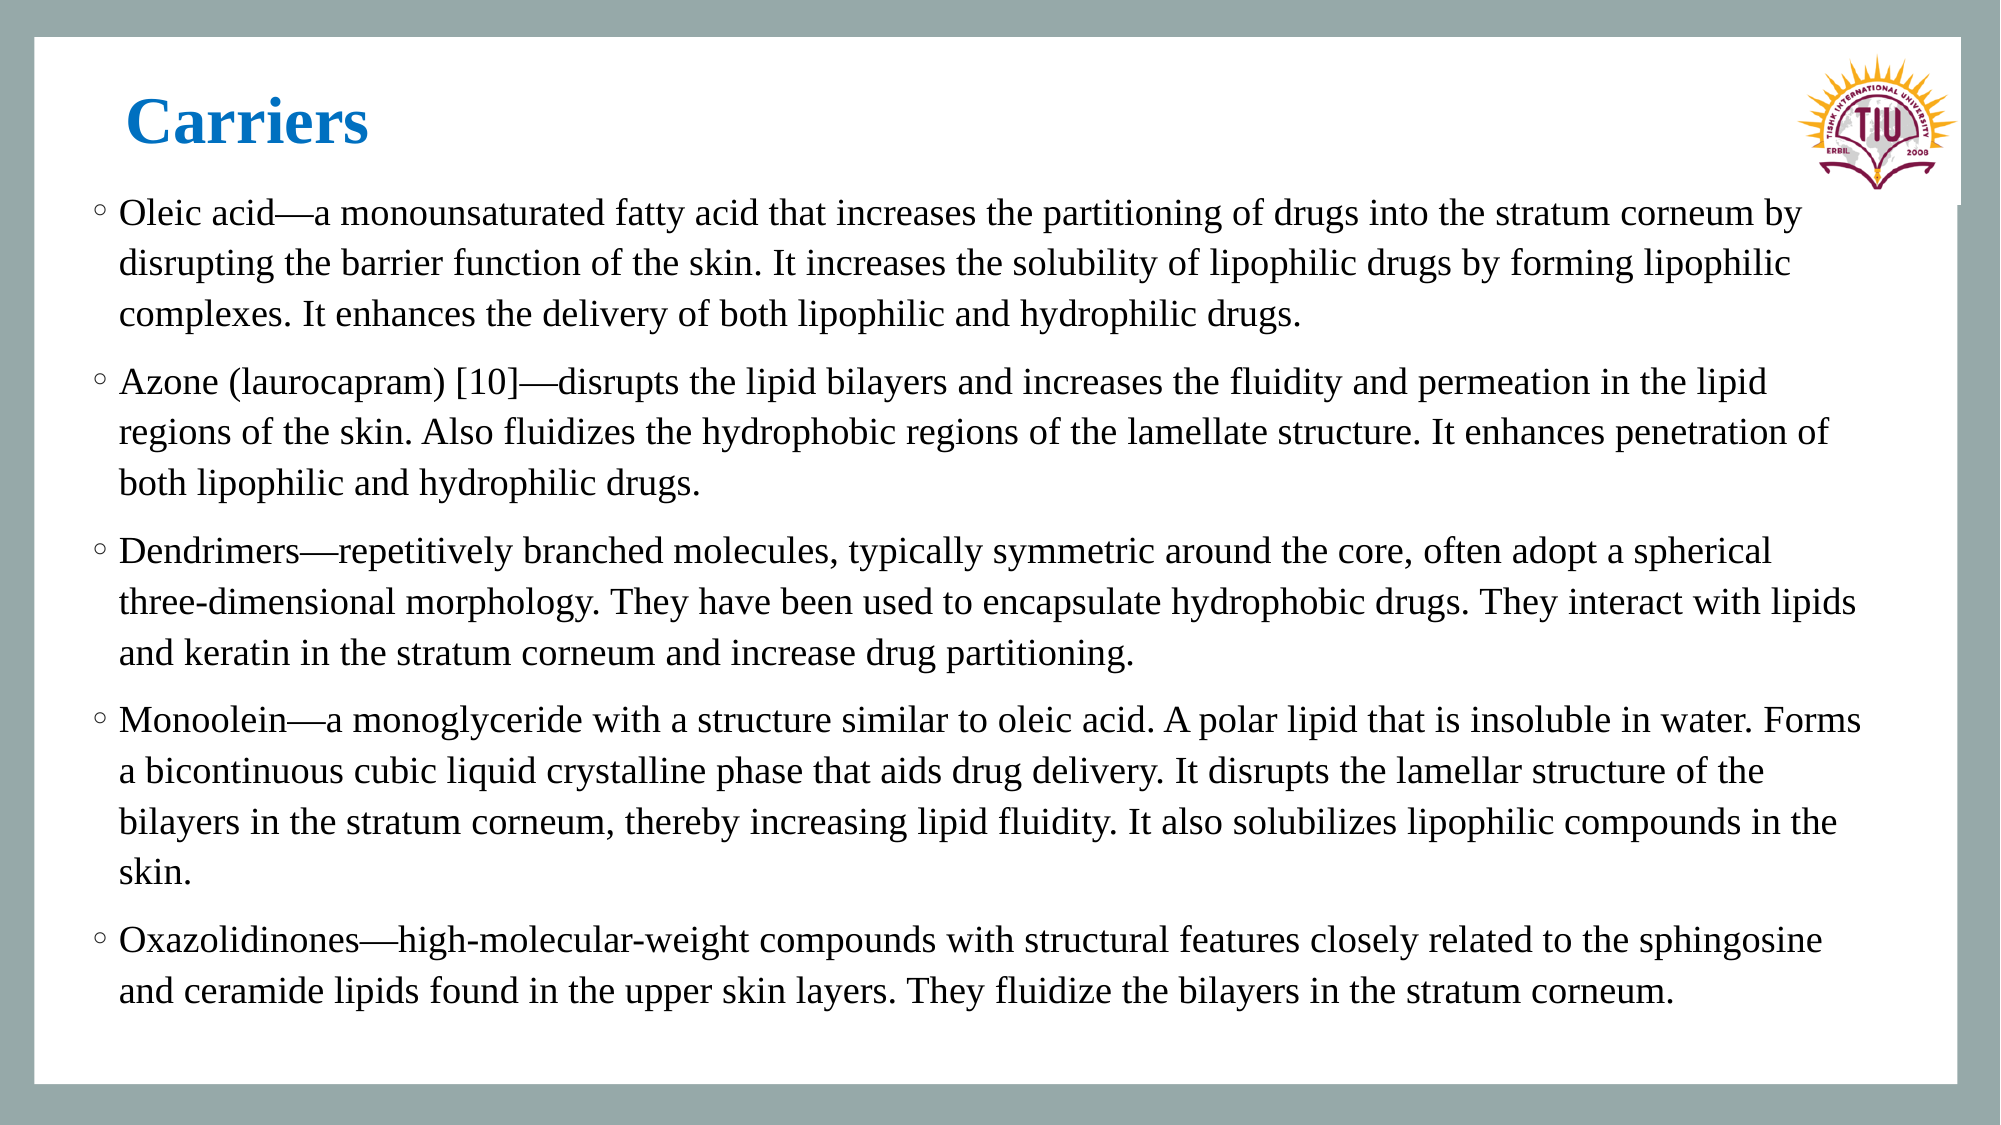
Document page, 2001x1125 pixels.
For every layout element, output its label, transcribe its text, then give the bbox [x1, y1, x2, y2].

text_box [34, 37, 1958, 1085]
list Oleic acid—a monounsaturated fatty acid that increases the partitioning of drugs into the stratum corneum by disrupting the barrier function of the skin. It increases the solubility of lipophilic drugs by forming lipophilic complexes. It enhances the delivery of both lipophilic and hydrophilic drugs. Azone (laurocapram) [10]—disrupts the lipid bilayers and increases the fluidity and permeation in the lipid regions of the skin. Also fluidizes the hydrophobic regions of the lamellate structure. It enhances penetration of both lipophilic and hydrophilic drugs. Dendrimers—repetitively branched molecules, typically symmetric around the core, often adopt a spherical three-dimensional morphology. They have been used to encapsulate hydrophobic drugs. They interact with lipids and keratin in the stratum corneum and increase drug partitioning. Monoolein—a monoglyceride with a structure similar to oleic acid. A polar lipid that is insoluble in water. Forms a bicontinuous cubic liquid crystalline phase that aids drug delivery. It disrupts the lamellar structure of the bilayers in the stratum corneum, thereby increasing lipid fluidity. It also solubilizes lipophilic compounds in the skin. Oxazolidinones—high-molecular-weight compounds with structural features closely related to the sphingosine and ceramide lipids found in the upper skin layers. They fluidize the bilayers in the stratum corneum. [73, 174, 1882, 1026]
picture [1793, 37, 1961, 205]
title Carriers [110, 69, 1717, 174]
text_box [0, 0, 2000, 1125]
